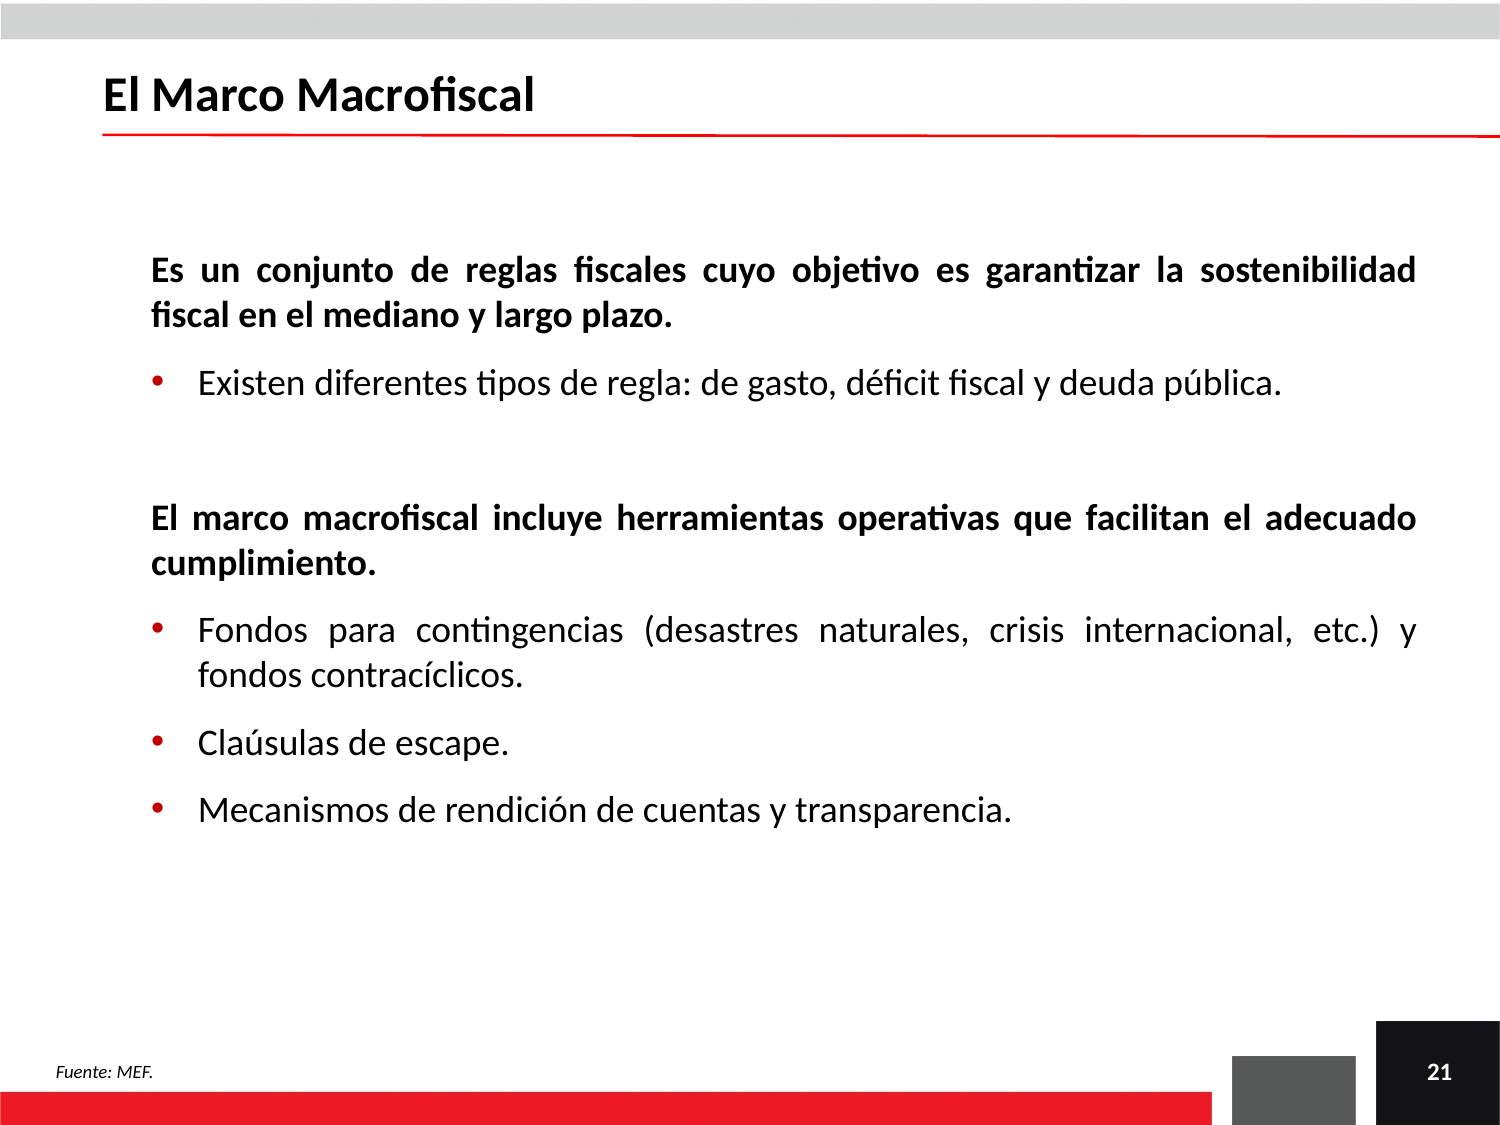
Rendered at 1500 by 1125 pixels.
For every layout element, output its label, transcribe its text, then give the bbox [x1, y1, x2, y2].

text_box Fuente: MEF. [40, 1030, 1449, 1091]
text_box El Marco Macrofiscal [88, 54, 1375, 130]
picture [0, 3, 1500, 1125]
slide_number 21 [1130, 1040, 1468, 1101]
text_box Es un conjunto de reglas fiscales cuyo objetivo es garantizar la sostenibilidad fiscal en el mediano y largo plazo. Existen diferentes tipos de regla: de gasto, déficit fiscal y deuda pública. El marco macrofiscal incluye herramientas operativas que facilitan el adecuado cumplimiento. Fondos para contingencias (desastres naturales, crisis internacional, etc.) y fondos contracíclicos. Claúsulas de escape. Mecanismos de rendición de cuentas y transparencia. [136, 237, 1434, 883]
